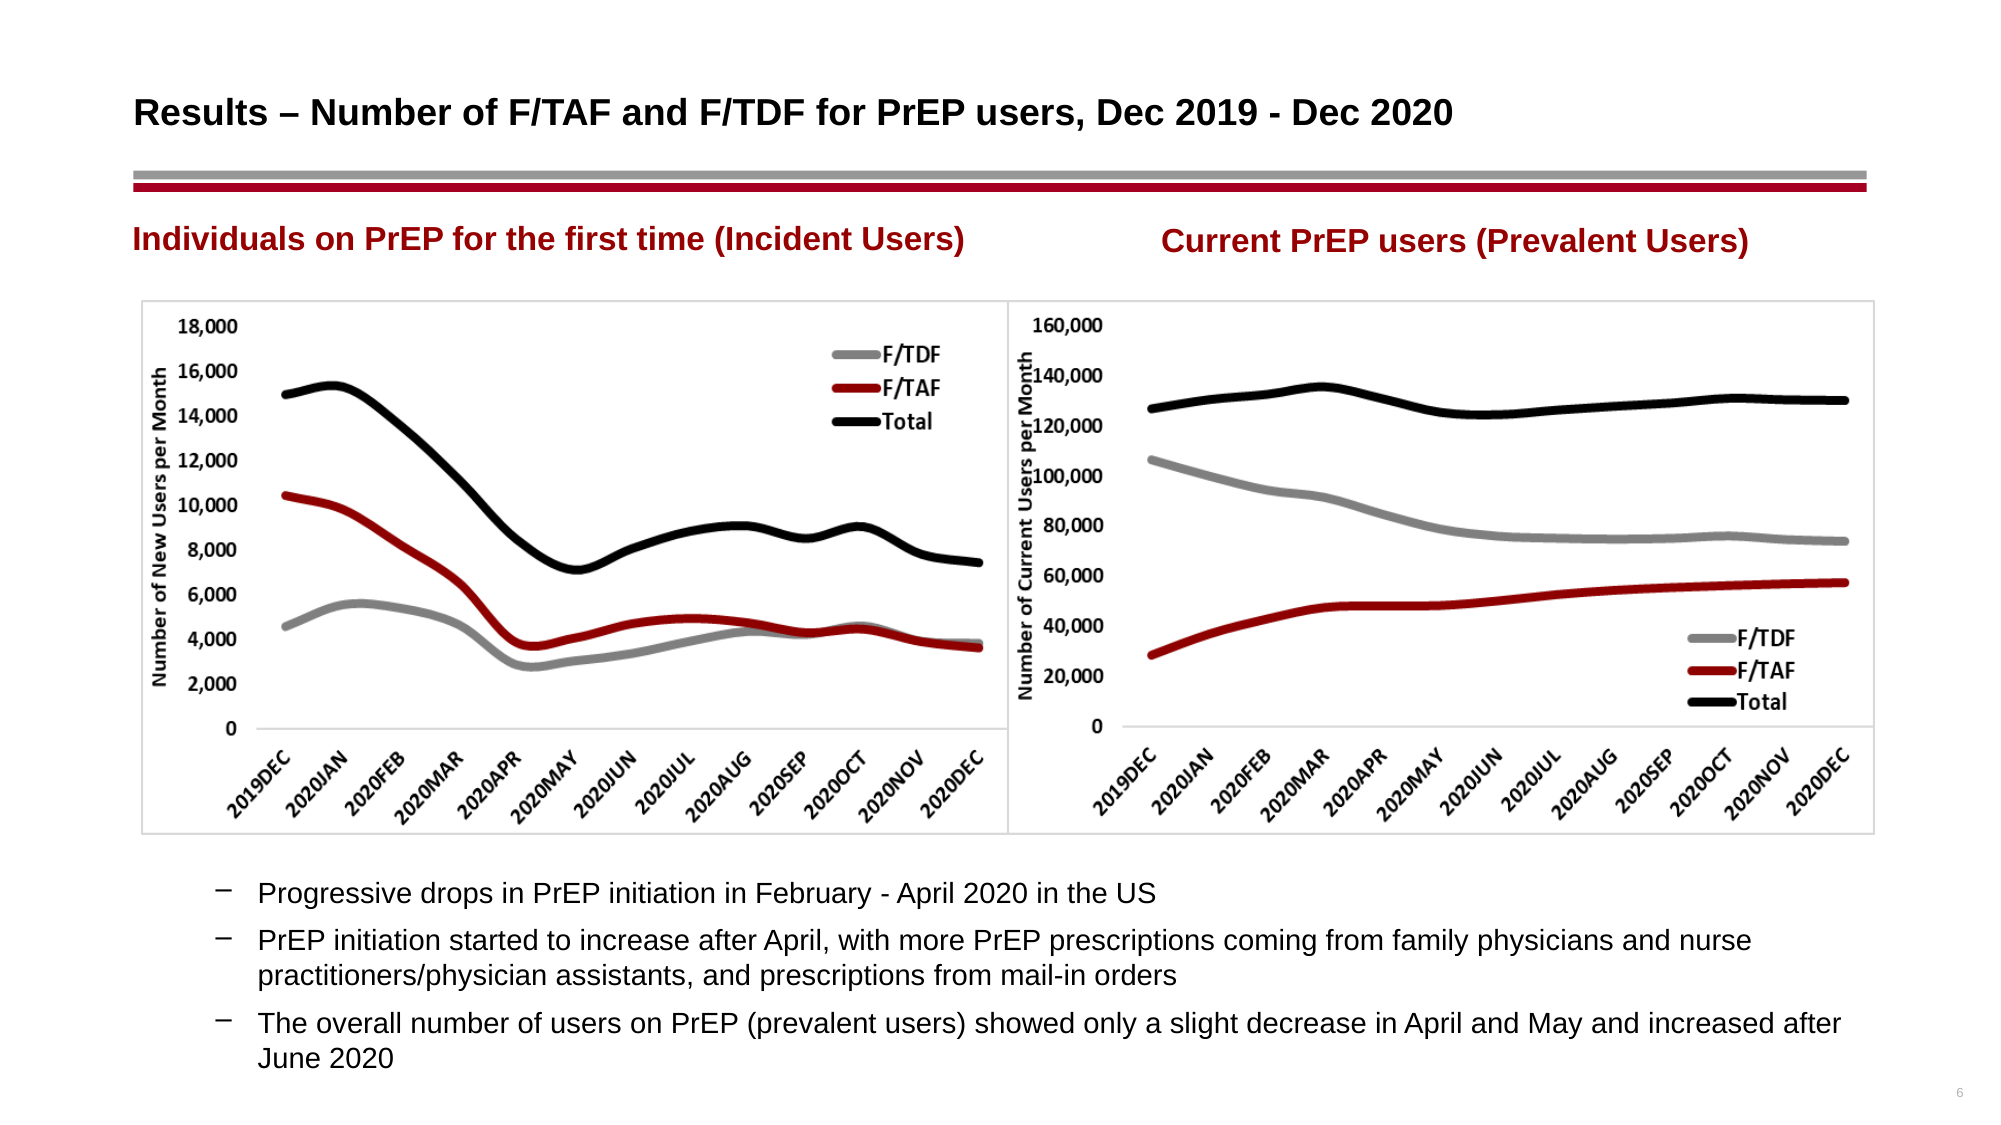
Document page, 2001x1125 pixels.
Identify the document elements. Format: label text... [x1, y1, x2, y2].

text_box Progressive drops in PrEP initiation in February - April 2020 in the US PrEP initiation started to increase after April, with more PrEP prescriptions coming from family physicians and nurse practitioners/physician assistants, and prescriptions from mail-in orders The overall number of users on PrEP (prevalent users) showed only a slight decrease in April and May and increased after June 2020 [133, 866, 1910, 1041]
title Results – Number of F/TAF and F/TDF for PrEP users, Dec 2019 - Dec 2020 [133, 63, 1867, 157]
slide_number 6 [1866, 1040, 1964, 1100]
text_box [124, 209, 1875, 835]
